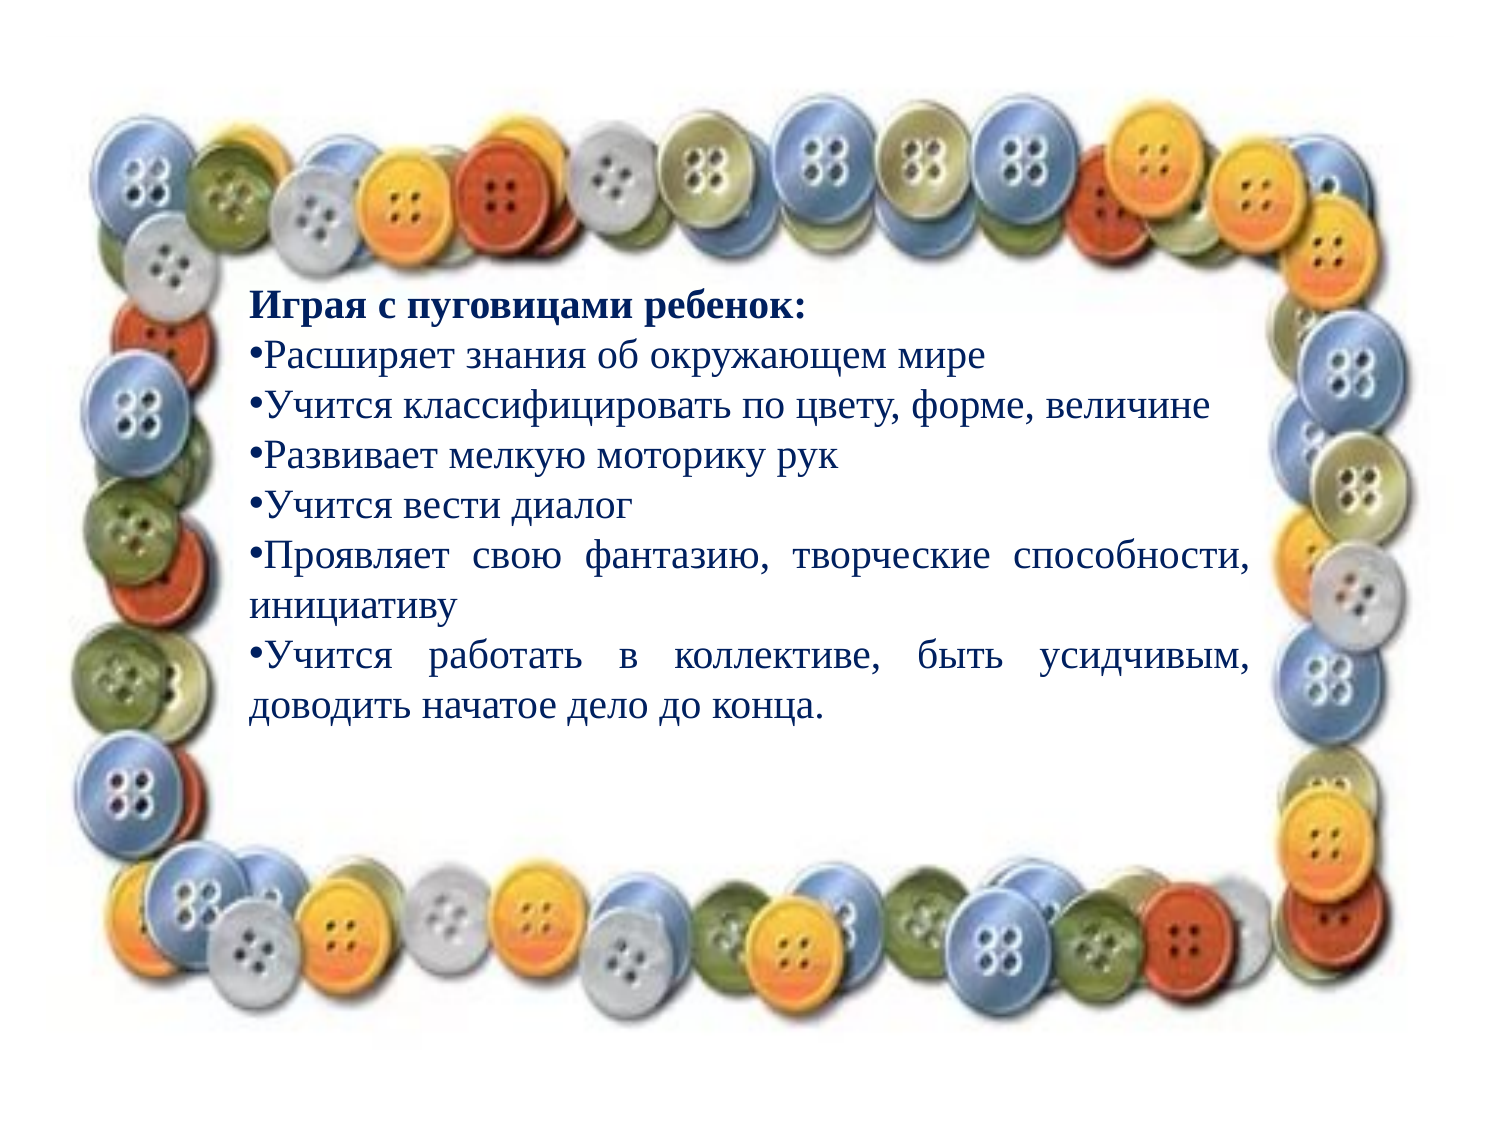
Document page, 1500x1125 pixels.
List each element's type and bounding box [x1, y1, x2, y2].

picture [46, 34, 1454, 1067]
